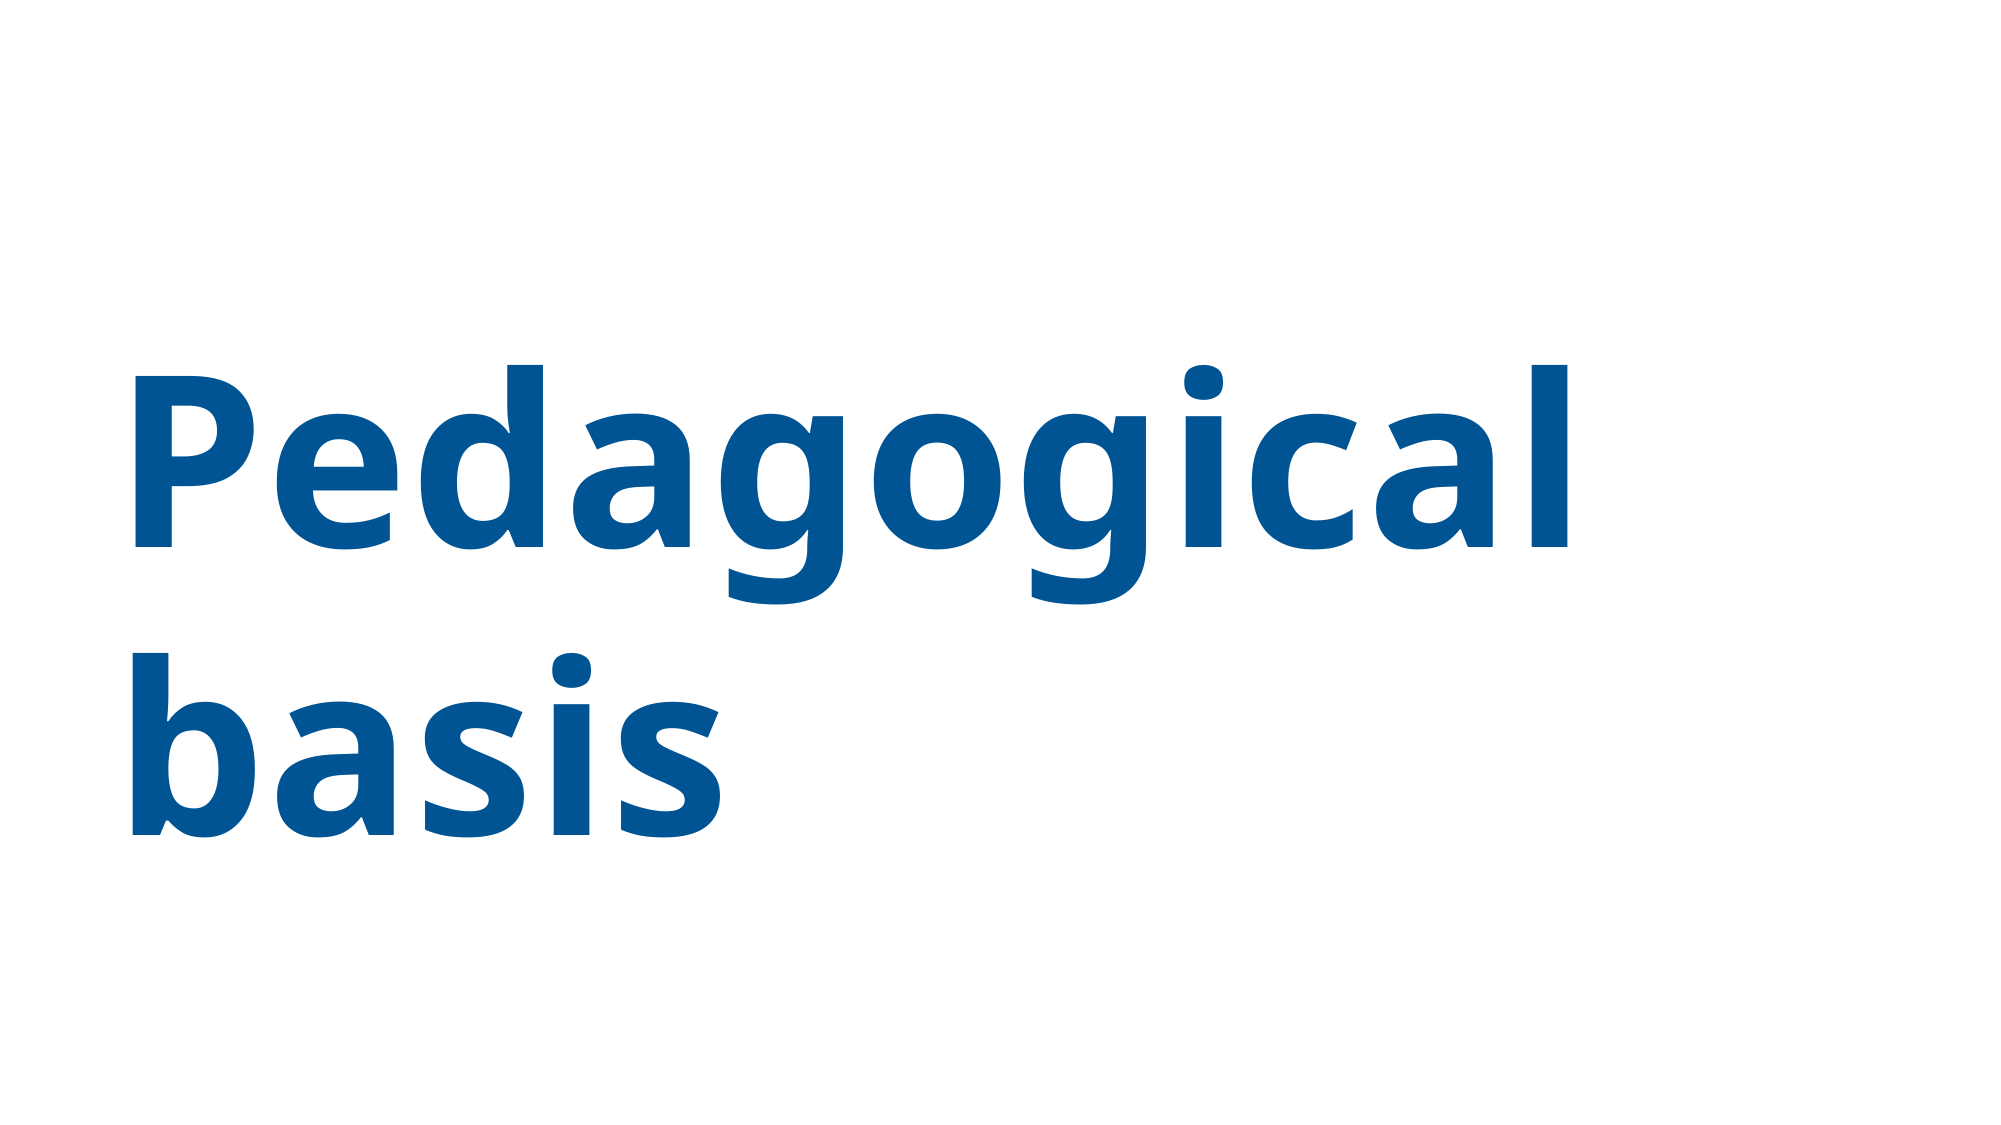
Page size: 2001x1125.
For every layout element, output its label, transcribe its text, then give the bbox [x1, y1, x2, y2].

text_box Pedagogical basis [99, 300, 1919, 891]
